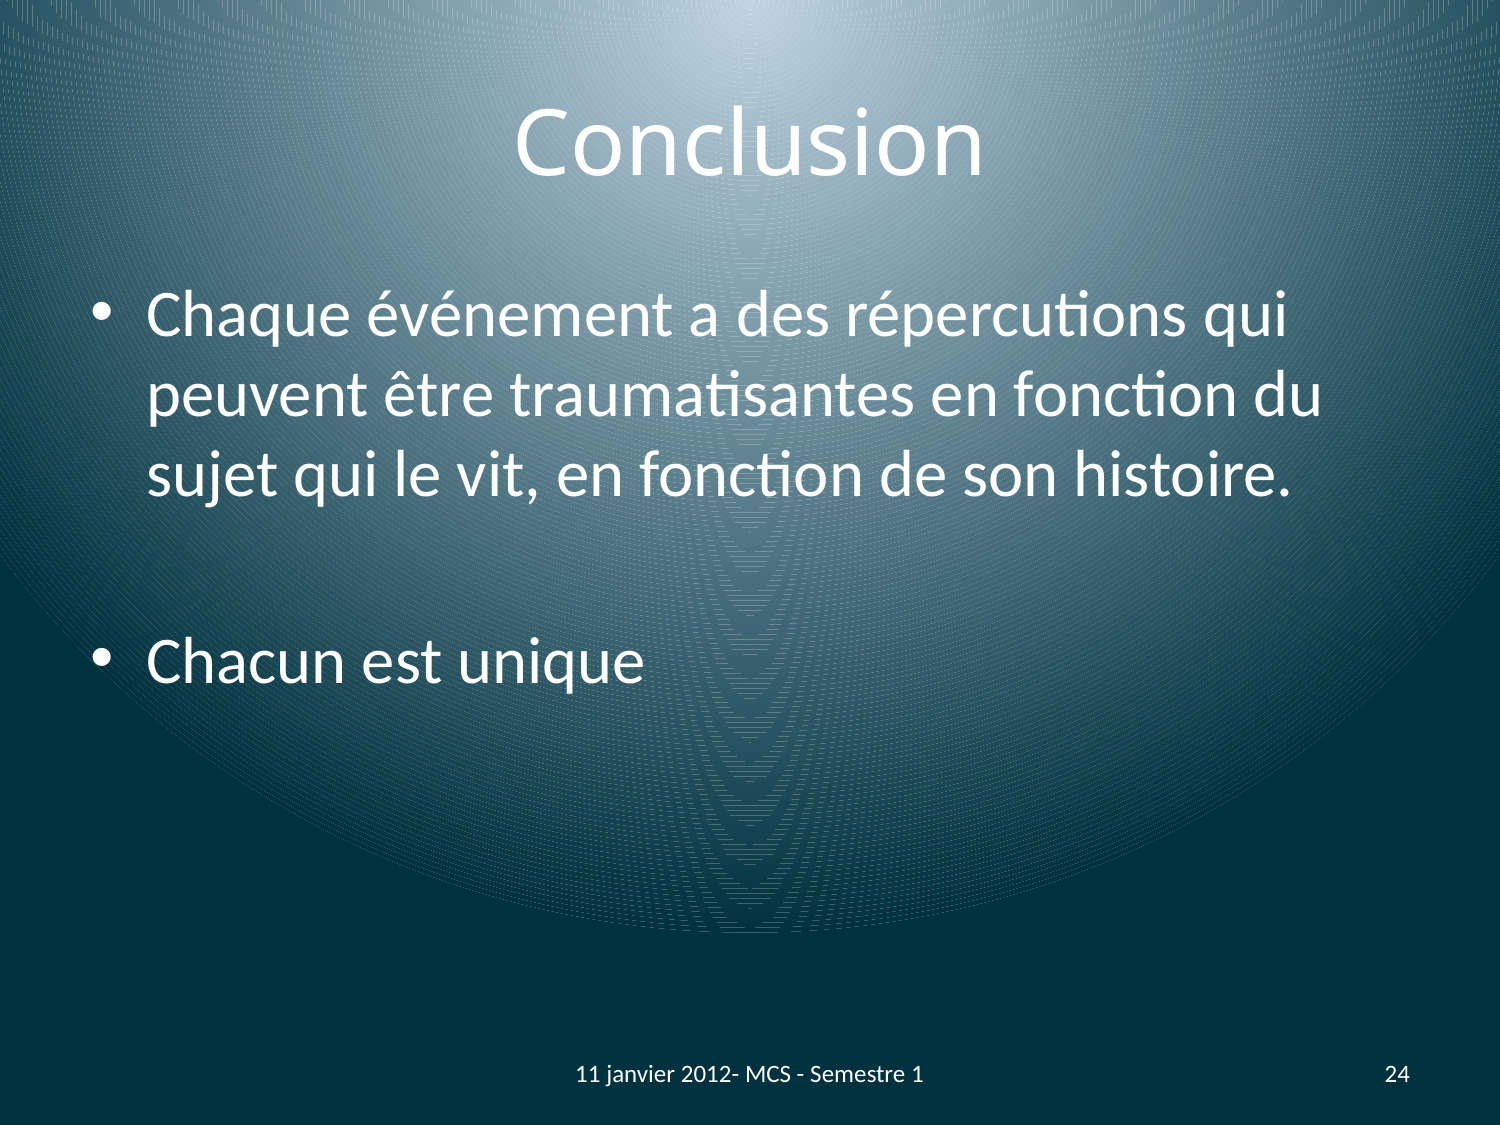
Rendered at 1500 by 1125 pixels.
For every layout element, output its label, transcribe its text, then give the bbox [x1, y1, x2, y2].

footer 11 janvier 2012- MCS - Semestre 1 [512, 1042, 988, 1103]
slide_number 24 [1074, 1042, 1425, 1103]
list Chaque événement a des répercutions qui peuvent être traumatisantes en fonction du sujet qui le vit, en fonction de son histoire. Chacun est unique [75, 262, 1425, 1005]
title Conclusion [75, 45, 1425, 233]
